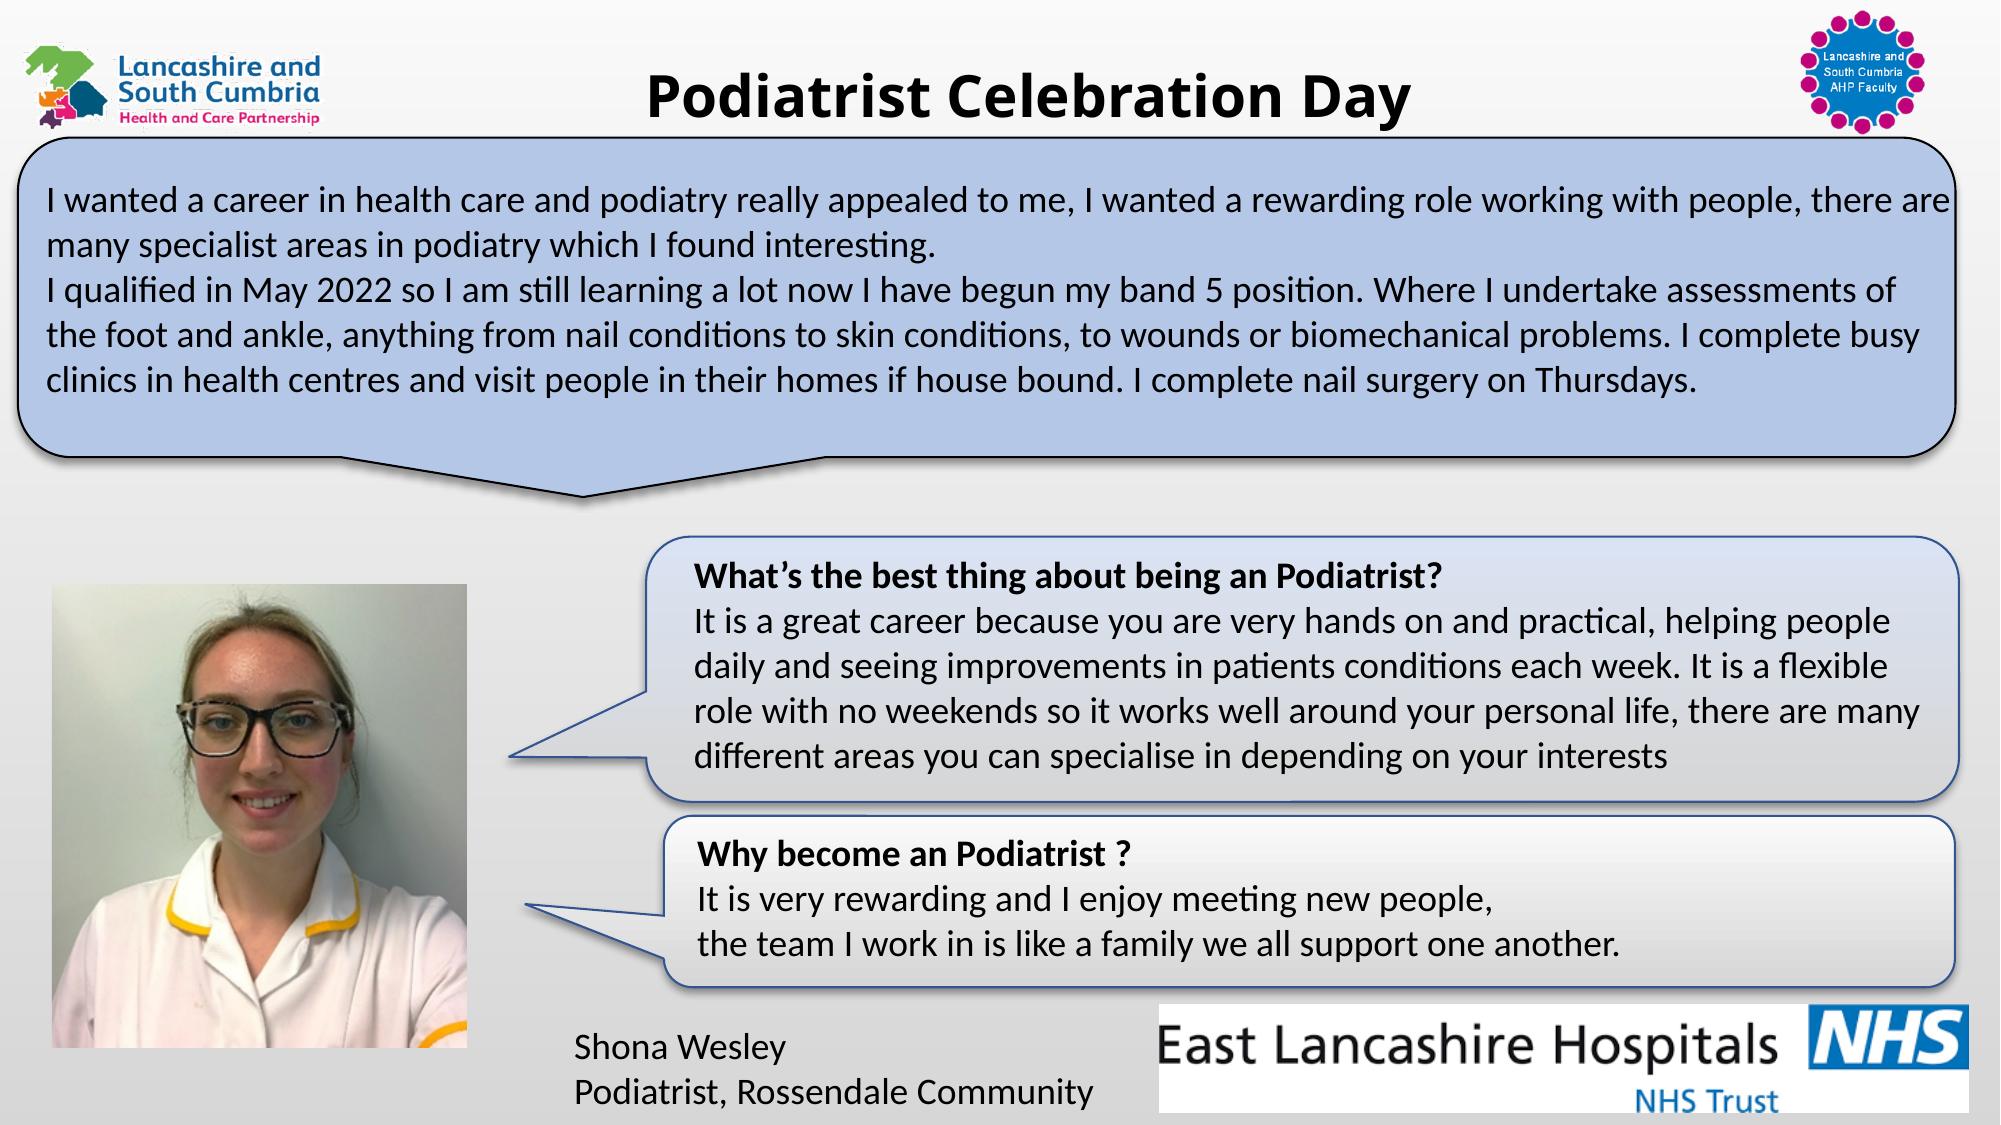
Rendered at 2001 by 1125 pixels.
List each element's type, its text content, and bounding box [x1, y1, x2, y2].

picture [1786, 9, 1928, 142]
picture [51, 584, 467, 1048]
picture [17, 9, 349, 166]
text_box [524, 814, 1953, 989]
text_box [1949, 551, 1961, 787]
text_box Shona Wesley Podiatrist, Rossendale Community [559, 1015, 1369, 1120]
text_box [16, 136, 1957, 499]
text_box I wanted a career in health care and podiatry really appealed to me, I wanted a rewarding role working with people, there are many specialist areas in podiatry which I found interesting. I qualified in May 2022 so I am still learning a lot now I have begun my band 5 position. Where I undertake assessments of the foot and ankle, anything from nail conditions to skin conditions, to wounds or biomechanical problems. I complete busy clinics in health centres and visit people in their homes if house bound. I complete nail surgery on Thursdays. [31, 167, 1969, 408]
text_box Why become an Podiatrist ? It is very rewarding and I enjoy meeting new people, the team I work in is like a family we all support one another. [682, 821, 1959, 972]
title Podiatrist Celebration Day [349, 46, 1786, 136]
picture [1159, 1004, 1969, 1113]
text_box [508, 535, 1940, 802]
text_box What’s the best thing about being an Podiatrist? It is a great career because you are very hands on and practical, helping people daily and seeing improvements in patients conditions each week. It is a flexible role with no weekends so it works well around your personal life, there are many different areas you can specialise in depending on your interests [678, 543, 1949, 819]
